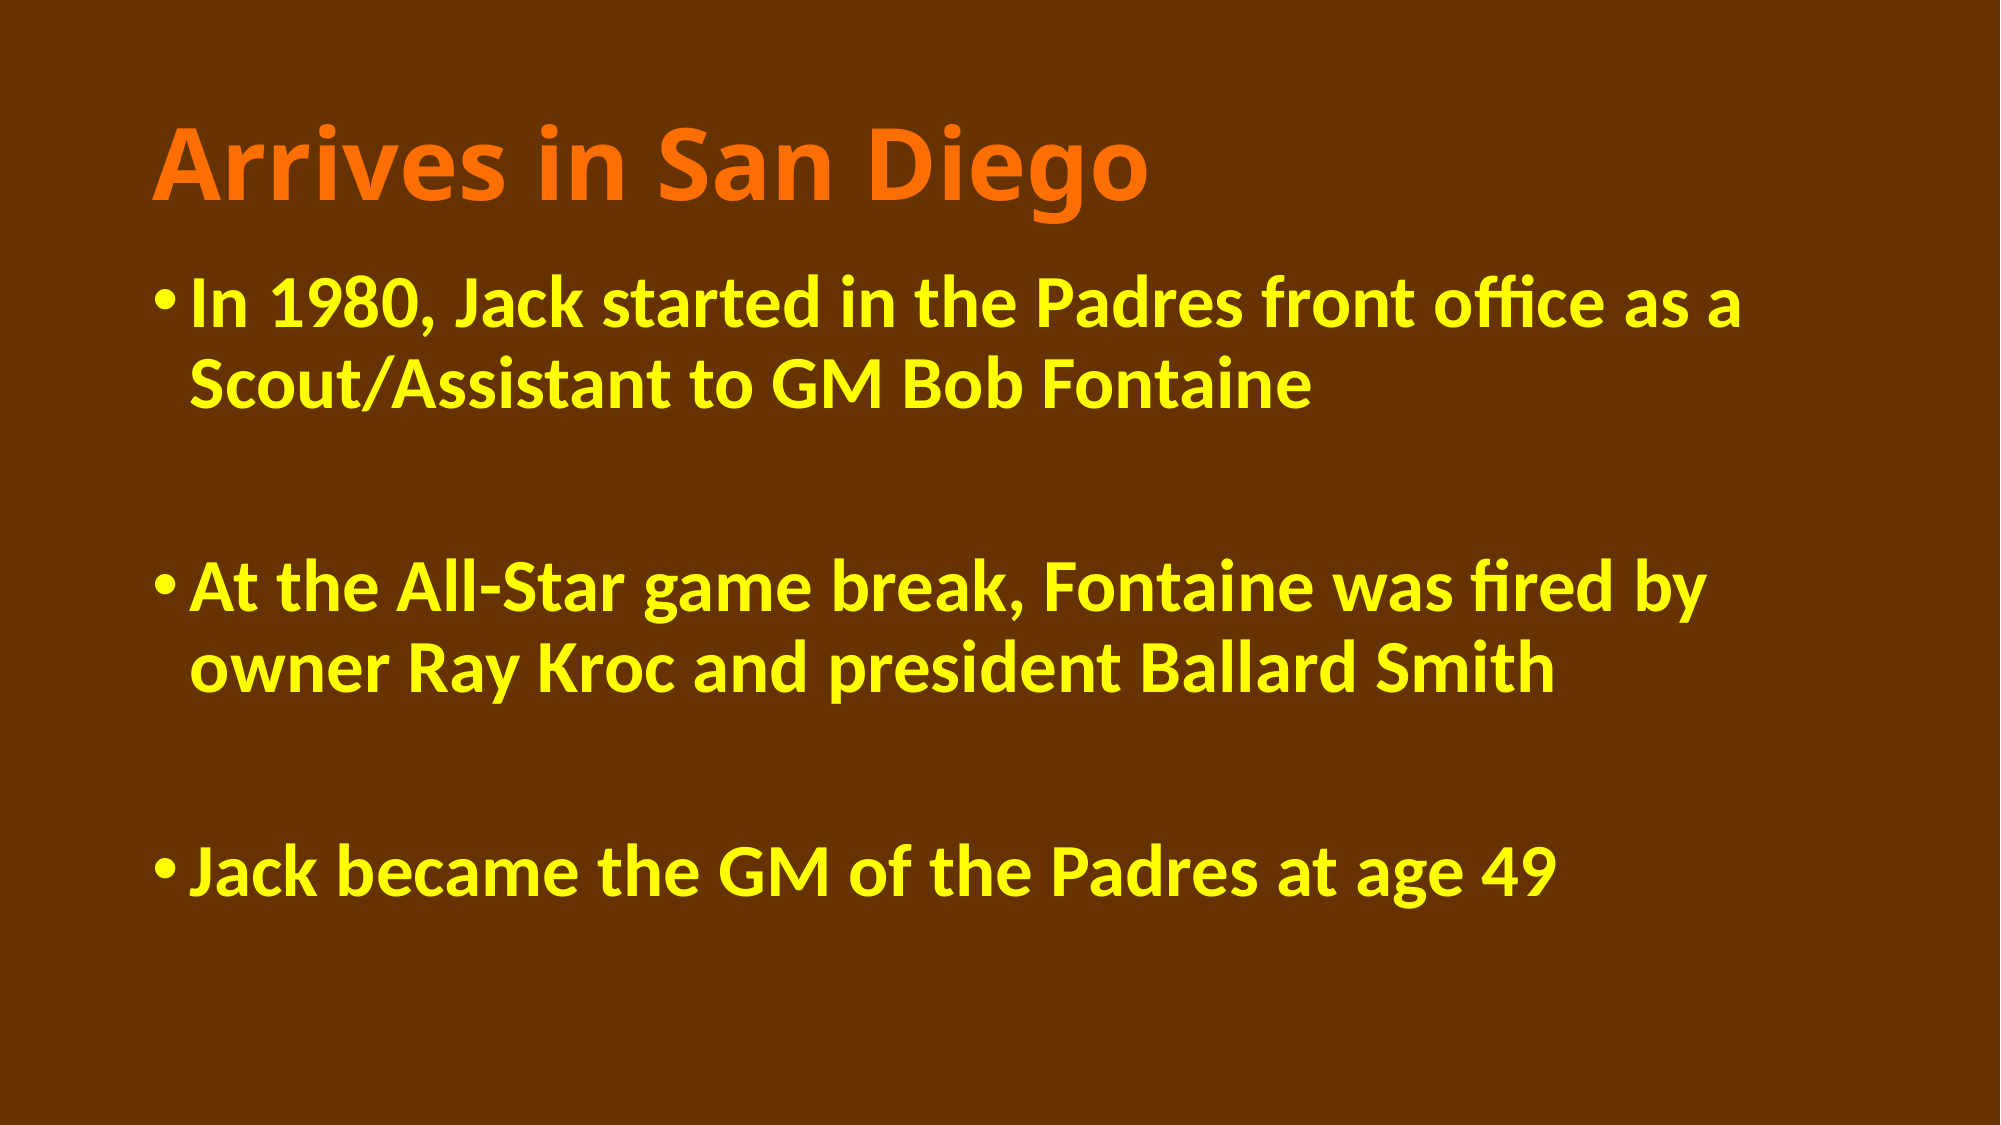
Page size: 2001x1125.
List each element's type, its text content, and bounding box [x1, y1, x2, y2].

title Arrives in San Diego [137, 59, 1863, 255]
list In 1980, Jack started in the Padres front office as a Scout/Assistant to GM Bob Fontaine At the All-Star game break, Fontaine was fired by owner Ray Kroc and president Ballard Smith Jack became the GM of the Padres at age 49 [137, 255, 1863, 969]
